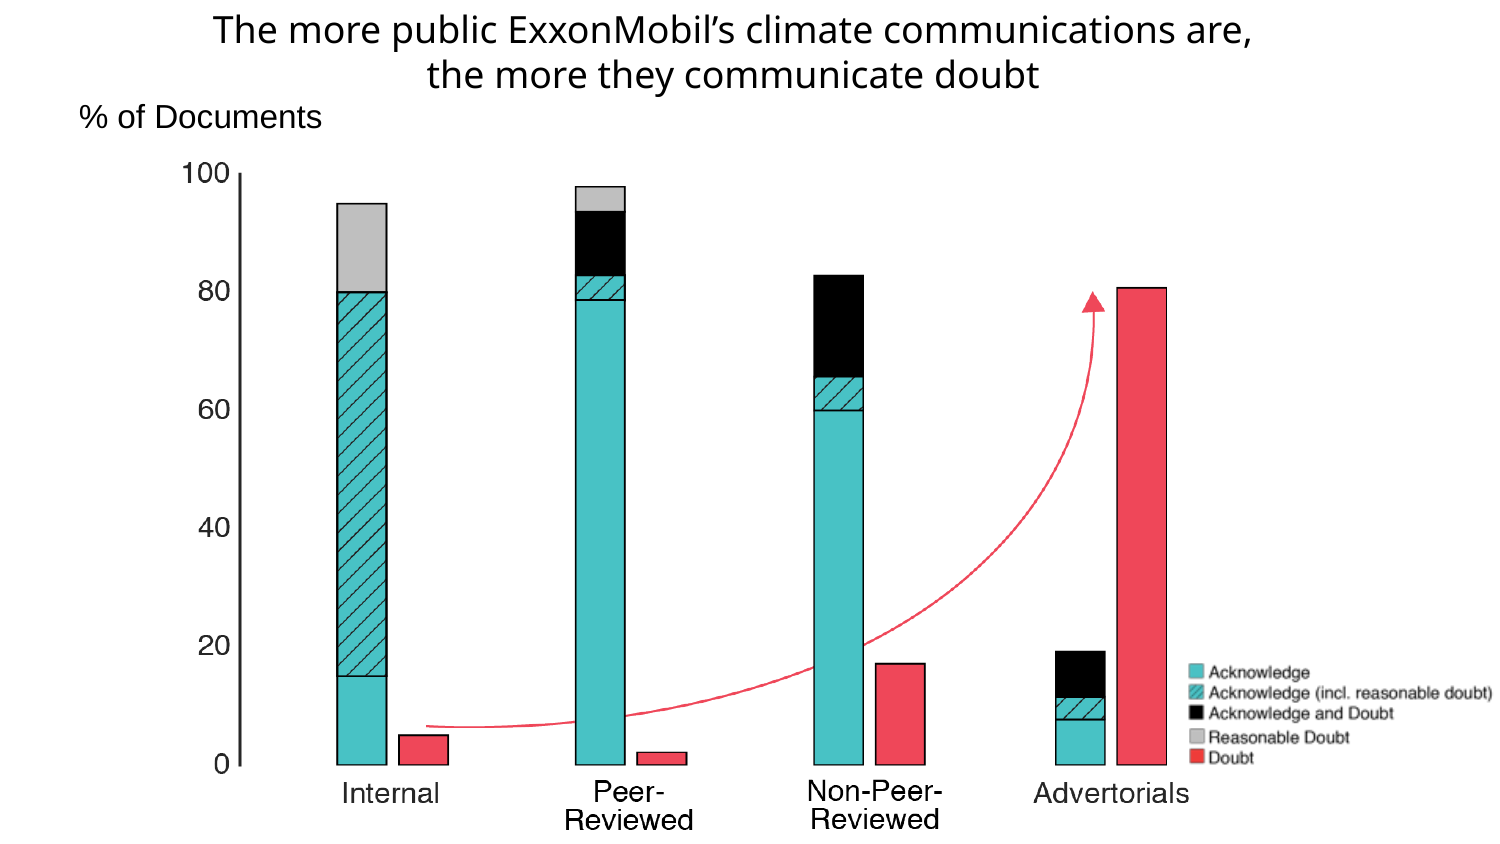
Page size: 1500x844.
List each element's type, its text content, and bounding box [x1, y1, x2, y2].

text_box The more public ExxonMobil’s climate communications are, the more they communicate doubt [142, 0, 1325, 104]
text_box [1181, 659, 1495, 794]
picture [180, 156, 1189, 844]
text_box % of Documents [70, 87, 345, 144]
